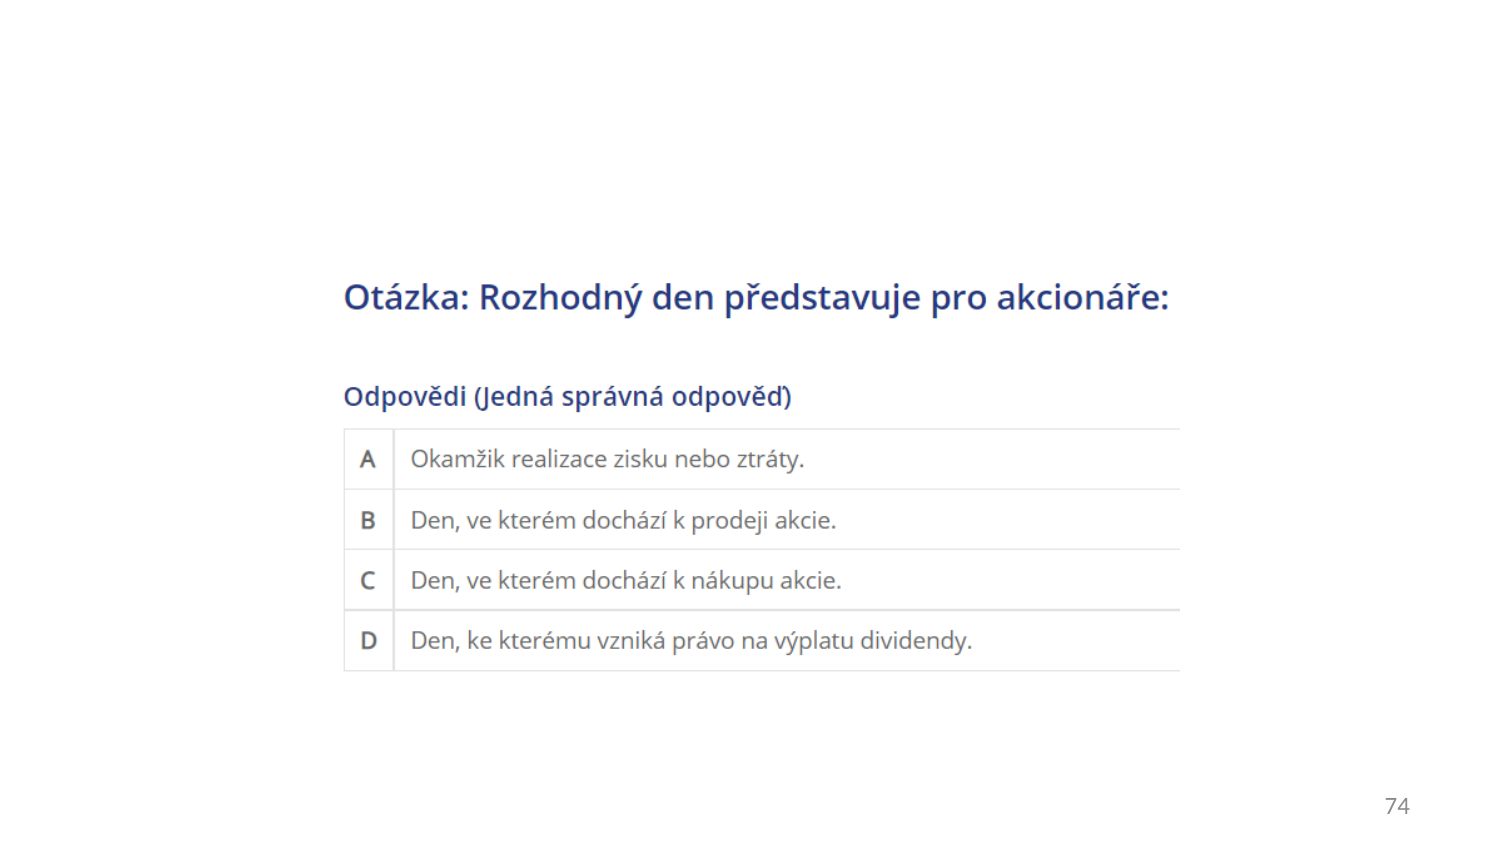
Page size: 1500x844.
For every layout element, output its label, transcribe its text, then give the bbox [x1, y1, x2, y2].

slide_number 74 [1074, 782, 1425, 828]
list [320, 266, 1180, 684]
